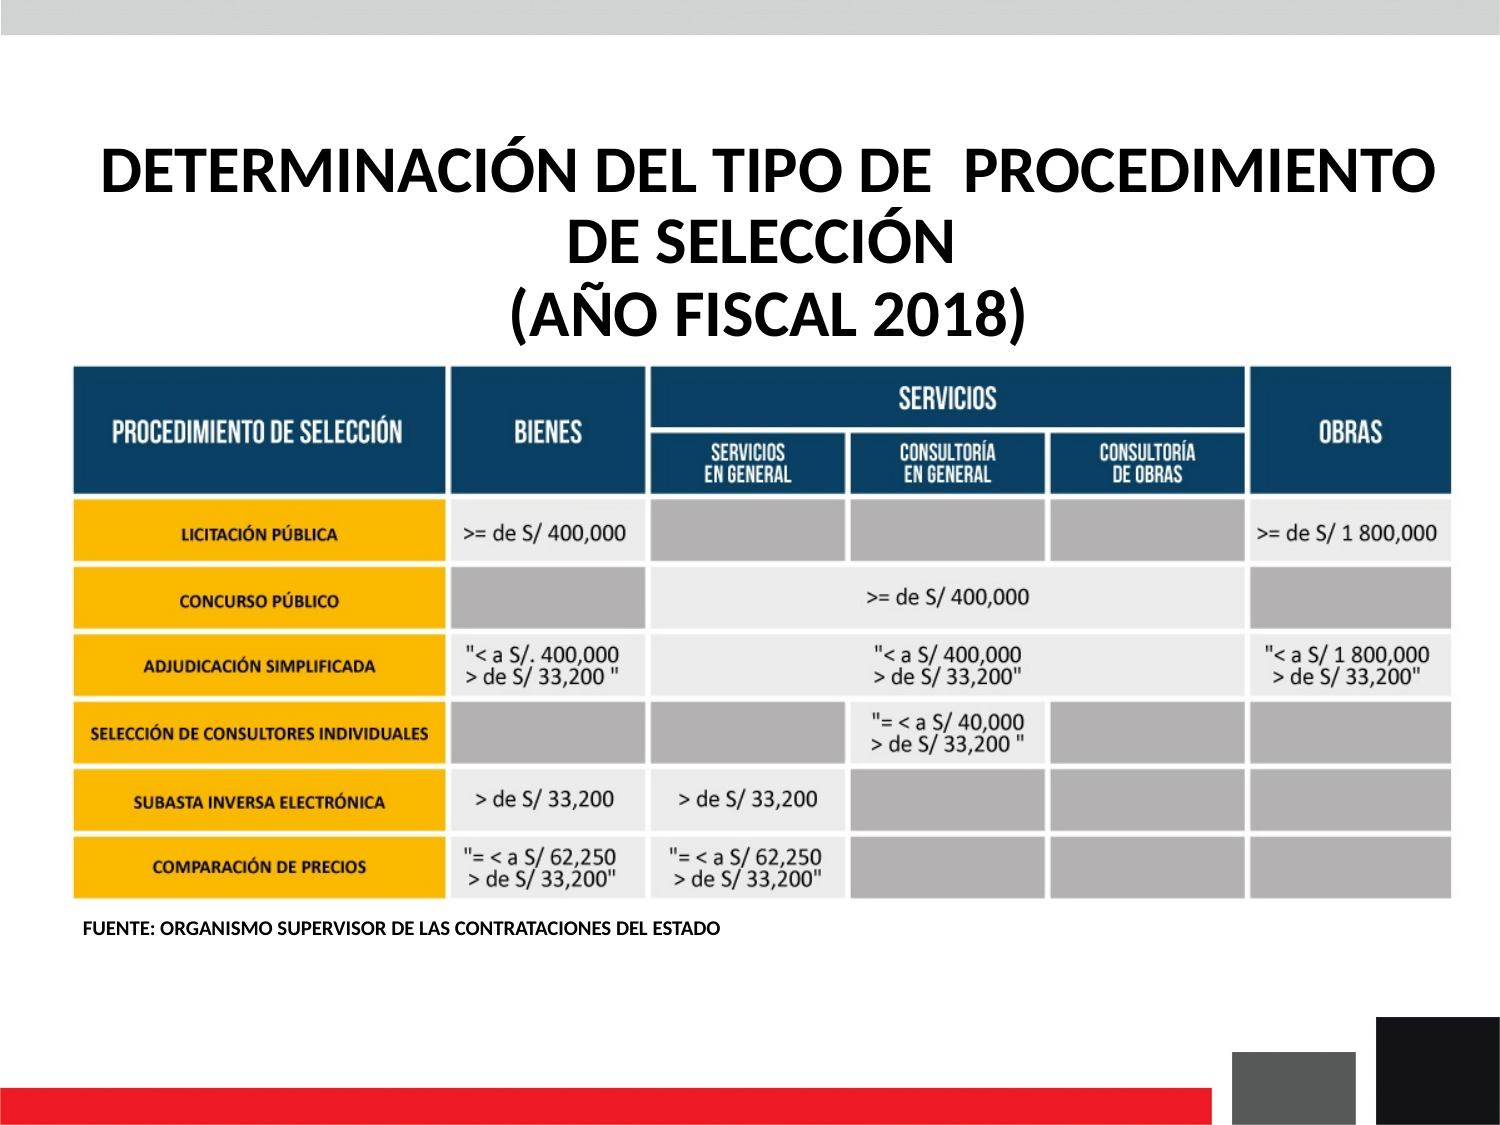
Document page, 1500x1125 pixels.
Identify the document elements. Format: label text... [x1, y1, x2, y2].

title DETERMINACIÓN DEL TIPO DE PROCEDIMIENTO DE SELECCIÓN (AÑO FISCAL 2018) [80, 235, 1459, 357]
text_box FUENTE: ORGANISMO SUPERVISOR DE LAS CONTRATACIONES DEL ESTADO [68, 908, 1150, 947]
picture [0, 0, 1500, 1125]
